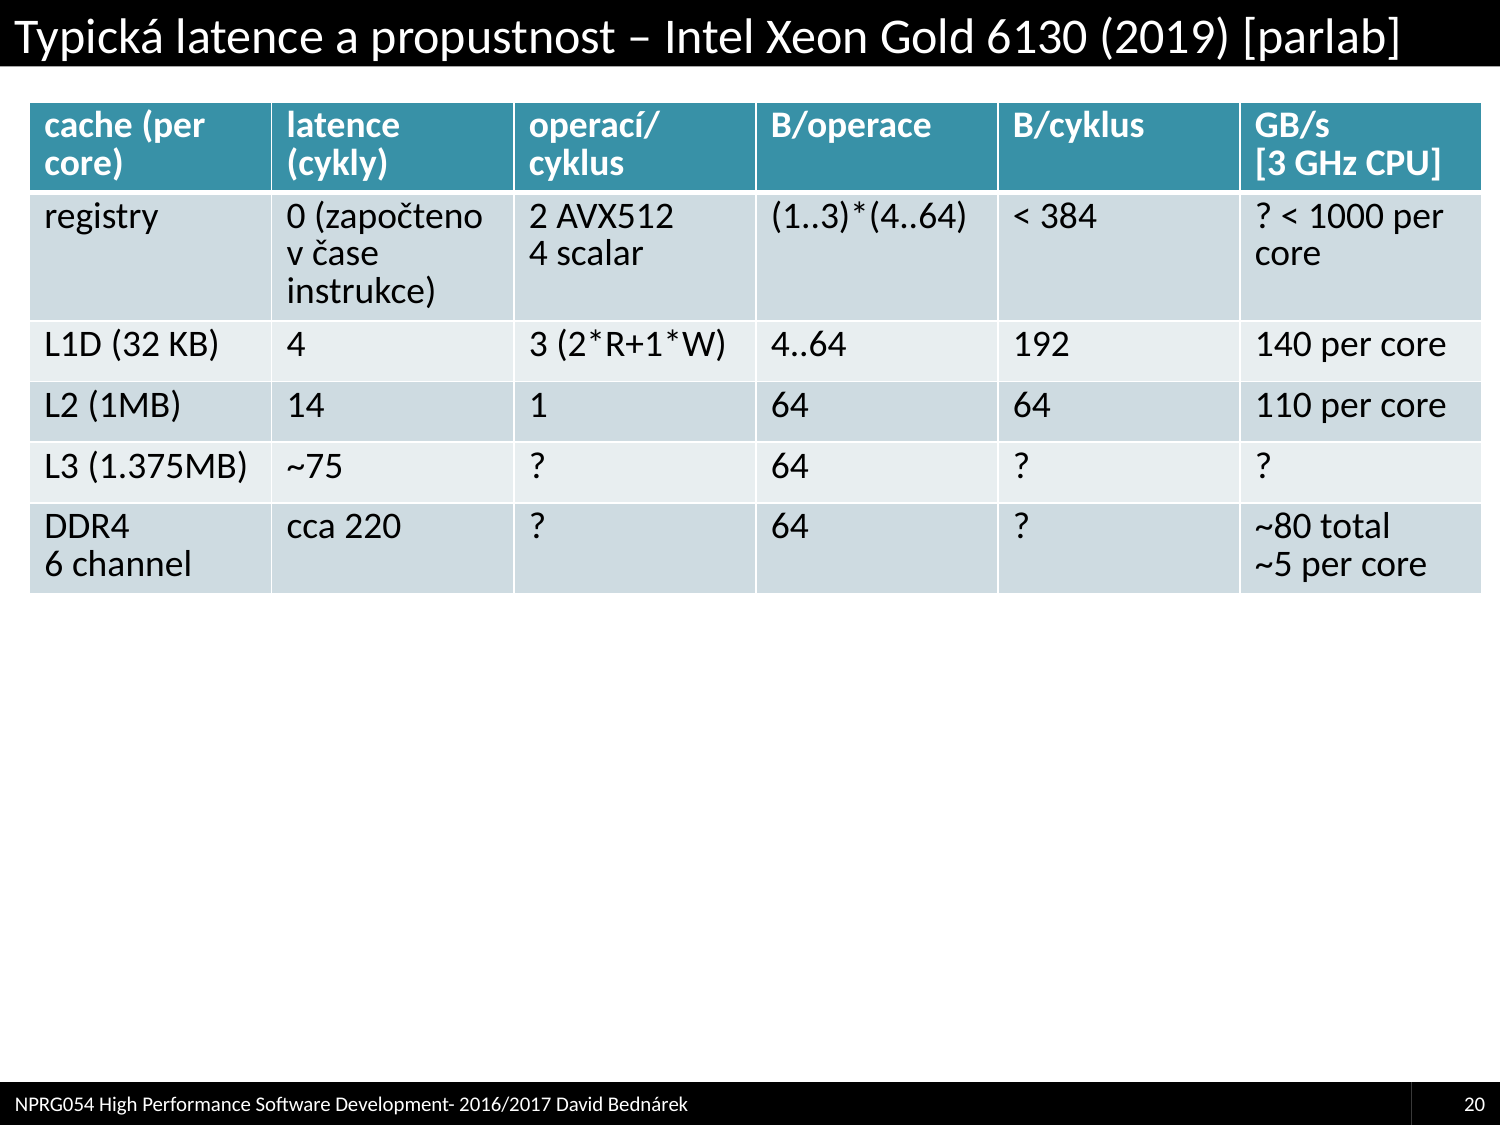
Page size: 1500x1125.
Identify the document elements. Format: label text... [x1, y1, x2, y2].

table_cell (1..3)*(4..64) [757, 195, 997, 320]
table_header cache (per core) [30, 103, 271, 190]
table_cell ? [999, 443, 1239, 502]
table_header operací/ cyklus [515, 103, 755, 190]
table_cell L3 (1.375MB) [30, 443, 271, 502]
table_cell ? [1241, 443, 1481, 502]
table_cell 64 [757, 504, 997, 593]
table_cell ~80 total ~5 per core [1241, 504, 1481, 593]
slide_number 20 [1412, 1082, 1500, 1125]
table_cell ? [999, 504, 1239, 593]
table_cell 64 [757, 382, 997, 441]
table_cell DDR4 6 channel [30, 504, 271, 593]
table_cell L1D (32 KB) [30, 322, 271, 381]
table_cell ? [515, 504, 755, 593]
table_cell 2 AVX512 4 scalar [515, 195, 755, 320]
table_cell 64 [757, 443, 997, 502]
table_header B/operace [757, 103, 997, 190]
table_cell registry [30, 195, 271, 320]
table_cell 192 [999, 322, 1239, 381]
table_header latence (cykly) [272, 103, 513, 190]
table_cell ? [515, 443, 755, 502]
table_cell 110 per core [1241, 382, 1481, 441]
table_cell 4..64 [757, 322, 997, 381]
title Typická latence a propustnost – Intel Xeon Gold 6130 (2019) [parlab] [0, 0, 1500, 67]
table_cell 4 [272, 322, 513, 381]
table_cell 3 (2*R+1*W) [515, 322, 755, 381]
table_cell 1 [515, 382, 755, 441]
table_cell ? < 1000 per core [1241, 195, 1481, 320]
table_header GB/s [3 GHz CPU] [1241, 103, 1481, 190]
table_cell < 384 [999, 195, 1239, 320]
table_cell ~75 [272, 443, 513, 502]
table_cell 140 per core [1241, 322, 1481, 381]
table_cell 0 (započteno v čase instrukce) [272, 195, 513, 320]
table_cell 14 [272, 382, 513, 441]
footer NPRG054 High Performance Software Development- 2016/2017 David Bednárek [0, 1082, 1412, 1125]
table_header B/cyklus [999, 103, 1239, 190]
table_cell 64 [999, 382, 1239, 441]
table_cell cca 220 [272, 504, 513, 593]
table_cell L2 (1MB) [30, 382, 271, 441]
